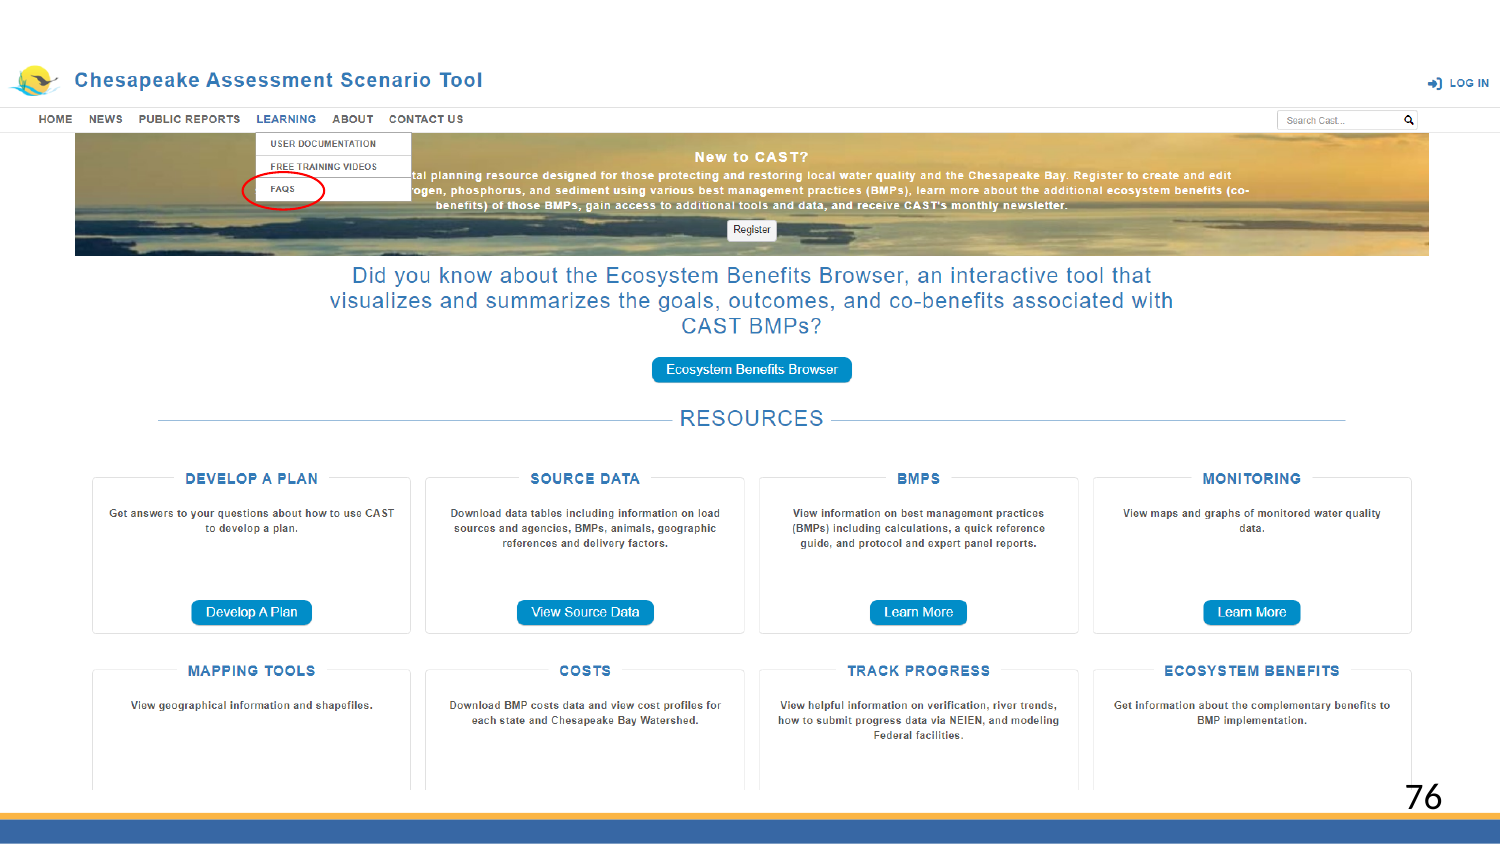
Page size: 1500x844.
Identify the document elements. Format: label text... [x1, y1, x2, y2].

text_box 76 [1389, 790, 1480, 830]
picture [0, 54, 1500, 790]
